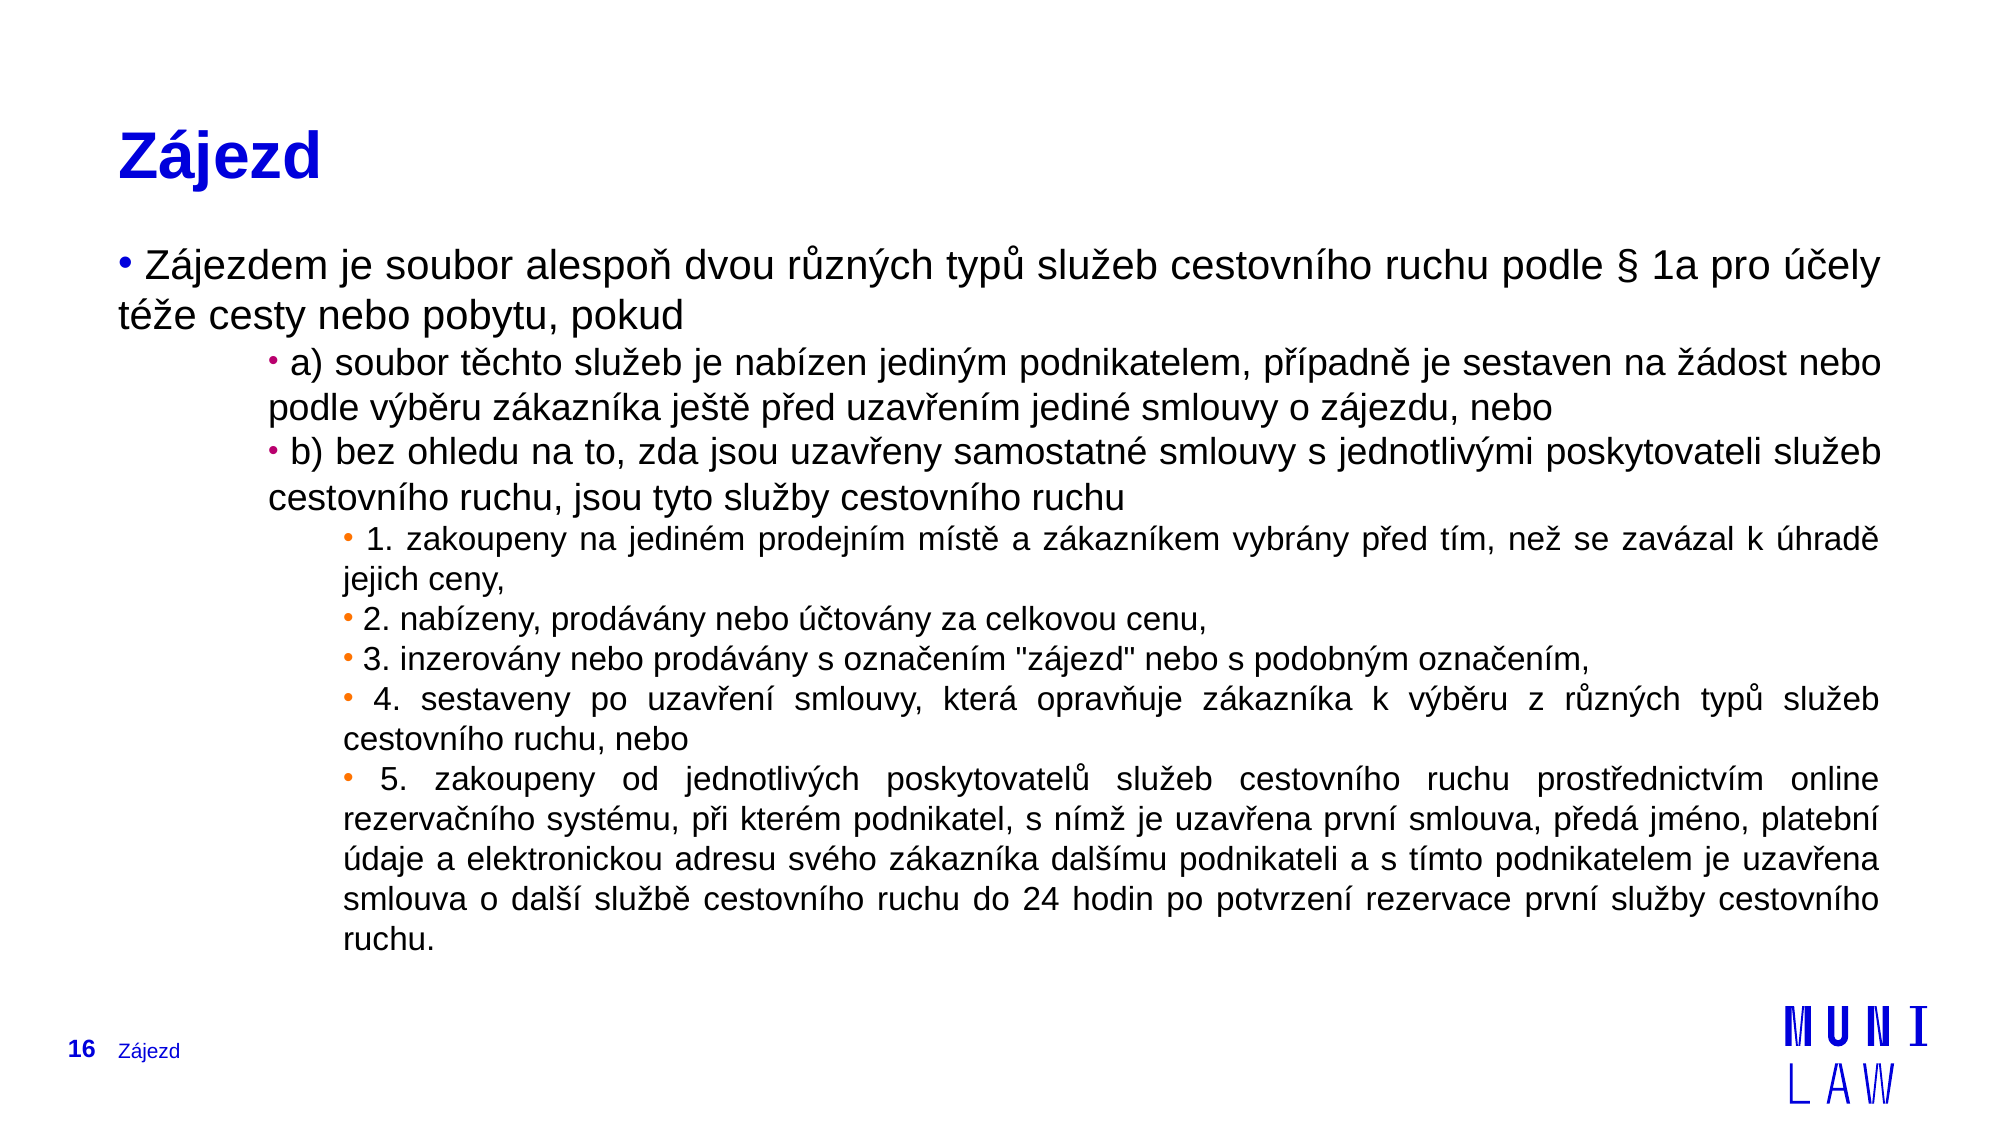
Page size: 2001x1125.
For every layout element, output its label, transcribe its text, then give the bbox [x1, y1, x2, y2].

footer Zájezd [119, 1021, 1418, 1063]
title Zájezd [118, 118, 1883, 193]
slide_number 16 [67, 1021, 119, 1063]
list Zájezdem je soubor alespoň dvou různých typů služeb cestovního ruchu podle § 1a pro účely téže cesty nebo pobytu, pokud a) soubor těchto služeb je nabízen jediným podnikatelem, případně je sestaven na žádost nebo podle výběru zákazníka ještě před uzavřením jediné smlouvy o zájezdu, nebo b) bez ohledu na to, zda jsou uzavřeny samostatné smlouvy s jednotlivými poskytovateli služeb cestovního ruchu, jsou tyto služby cestovního ruchu 1. zakoupeny na jediném prodejním místě a zákazníkem vybrány před tím, než se zavázal k úhradě jejich ceny, 2. nabízeny, prodávány nebo účtovány za celkovou cenu, 3. inzerovány nebo prodávány s označením "zájezd" nebo s podobným označením, 4. sestaveny po uzavření smlouvy, která opravňuje zákazníka k výběru z různých typů služeb cestovního ruchu, nebo 5. zakoupeny od jednotlivých poskytovatelů služeb cestovního ruchu prostřednictvím online rezervačního systému, při kterém podnikatel, s nímž je uzavřena první smlouva, předá jméno, platební údaje a elektronickou adresu svého zákazníka dalšímu podnikateli a s tímto podnikatelem je uzavřena smlouva o další službě cestovního ruchu do 24 hodin po potvrzení rezervace první služby cestovního ruchu. [118, 237, 1883, 957]
